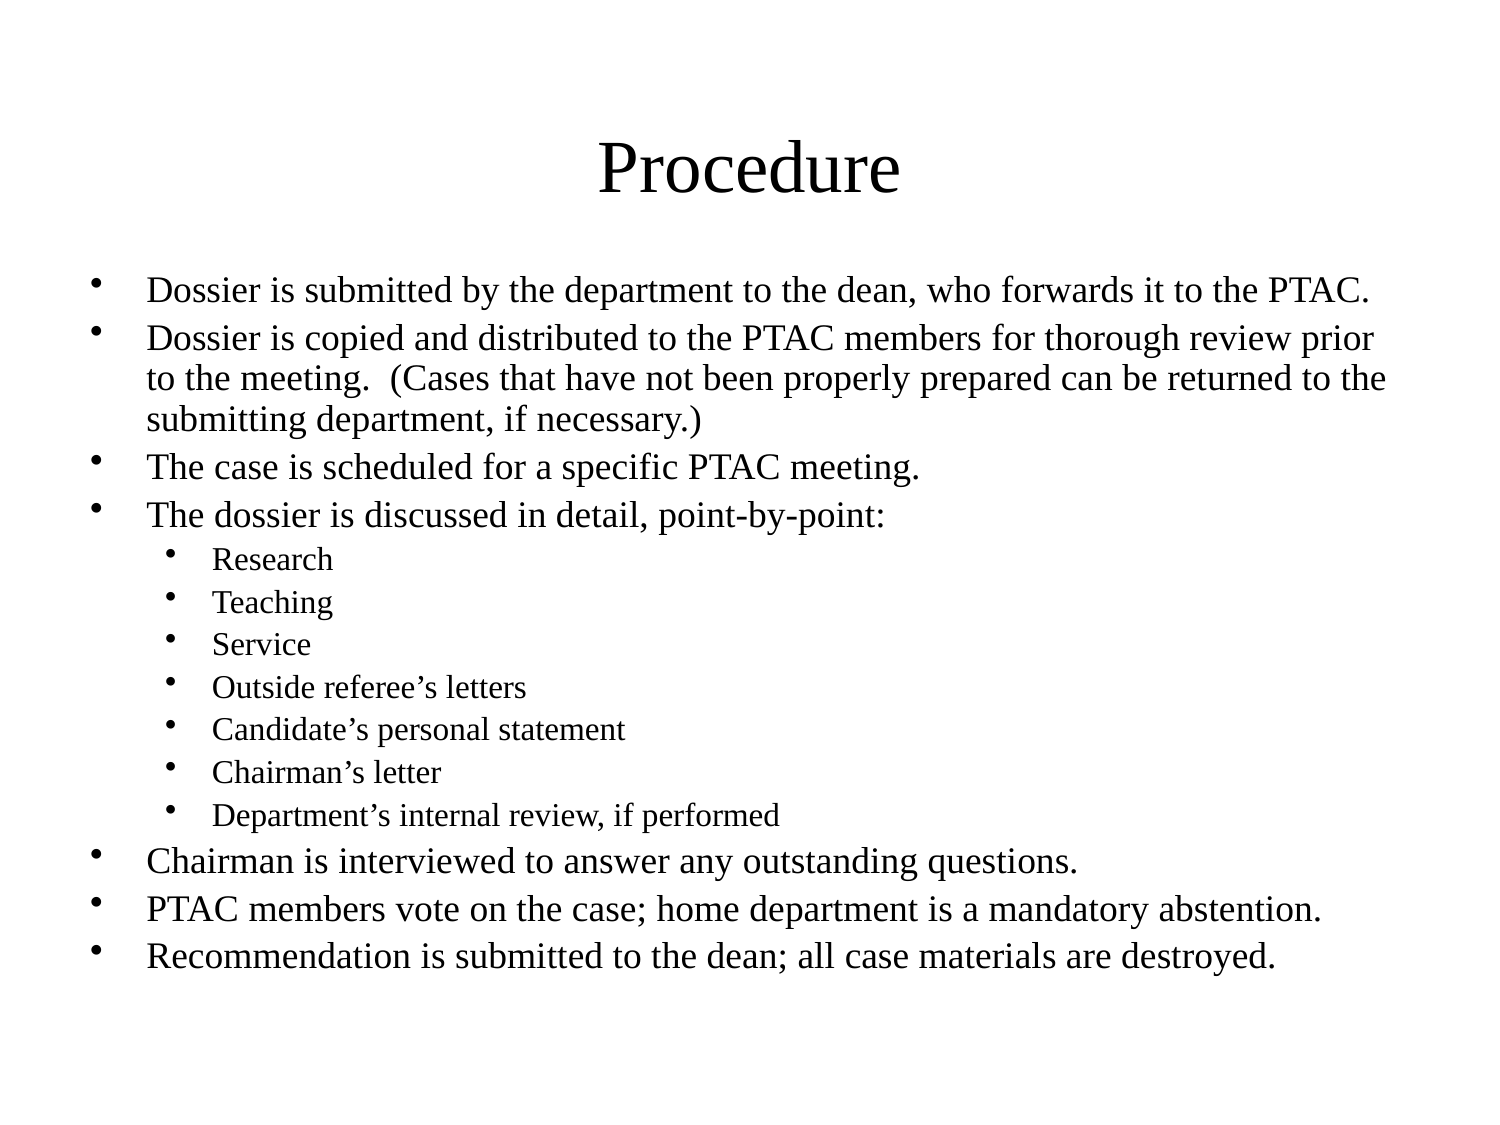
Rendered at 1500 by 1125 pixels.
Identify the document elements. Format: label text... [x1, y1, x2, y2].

title Procedure [112, 99, 1388, 226]
list Dossier is submitted by the department to the dean, who forwards it to the PTAC. Dossier is copied and distributed to the PTAC members for thorough review prior to the meeting. (Cases that have not been properly prepared can be returned to the submitting department, if necessary.) The case is scheduled for a specific PTAC meeting. The dossier is discussed in detail, point-by-point: Research Teaching Service Outside referee’s letters Candidate’s personal statement Chairman’s letter Department’s internal review, if performed Chairman is interviewed to answer any outstanding questions. PTAC members vote on the case; home department is a mandatory abstention. Recommendation is submitted to the dean; all case materials are destroyed. [74, 262, 1426, 1001]
